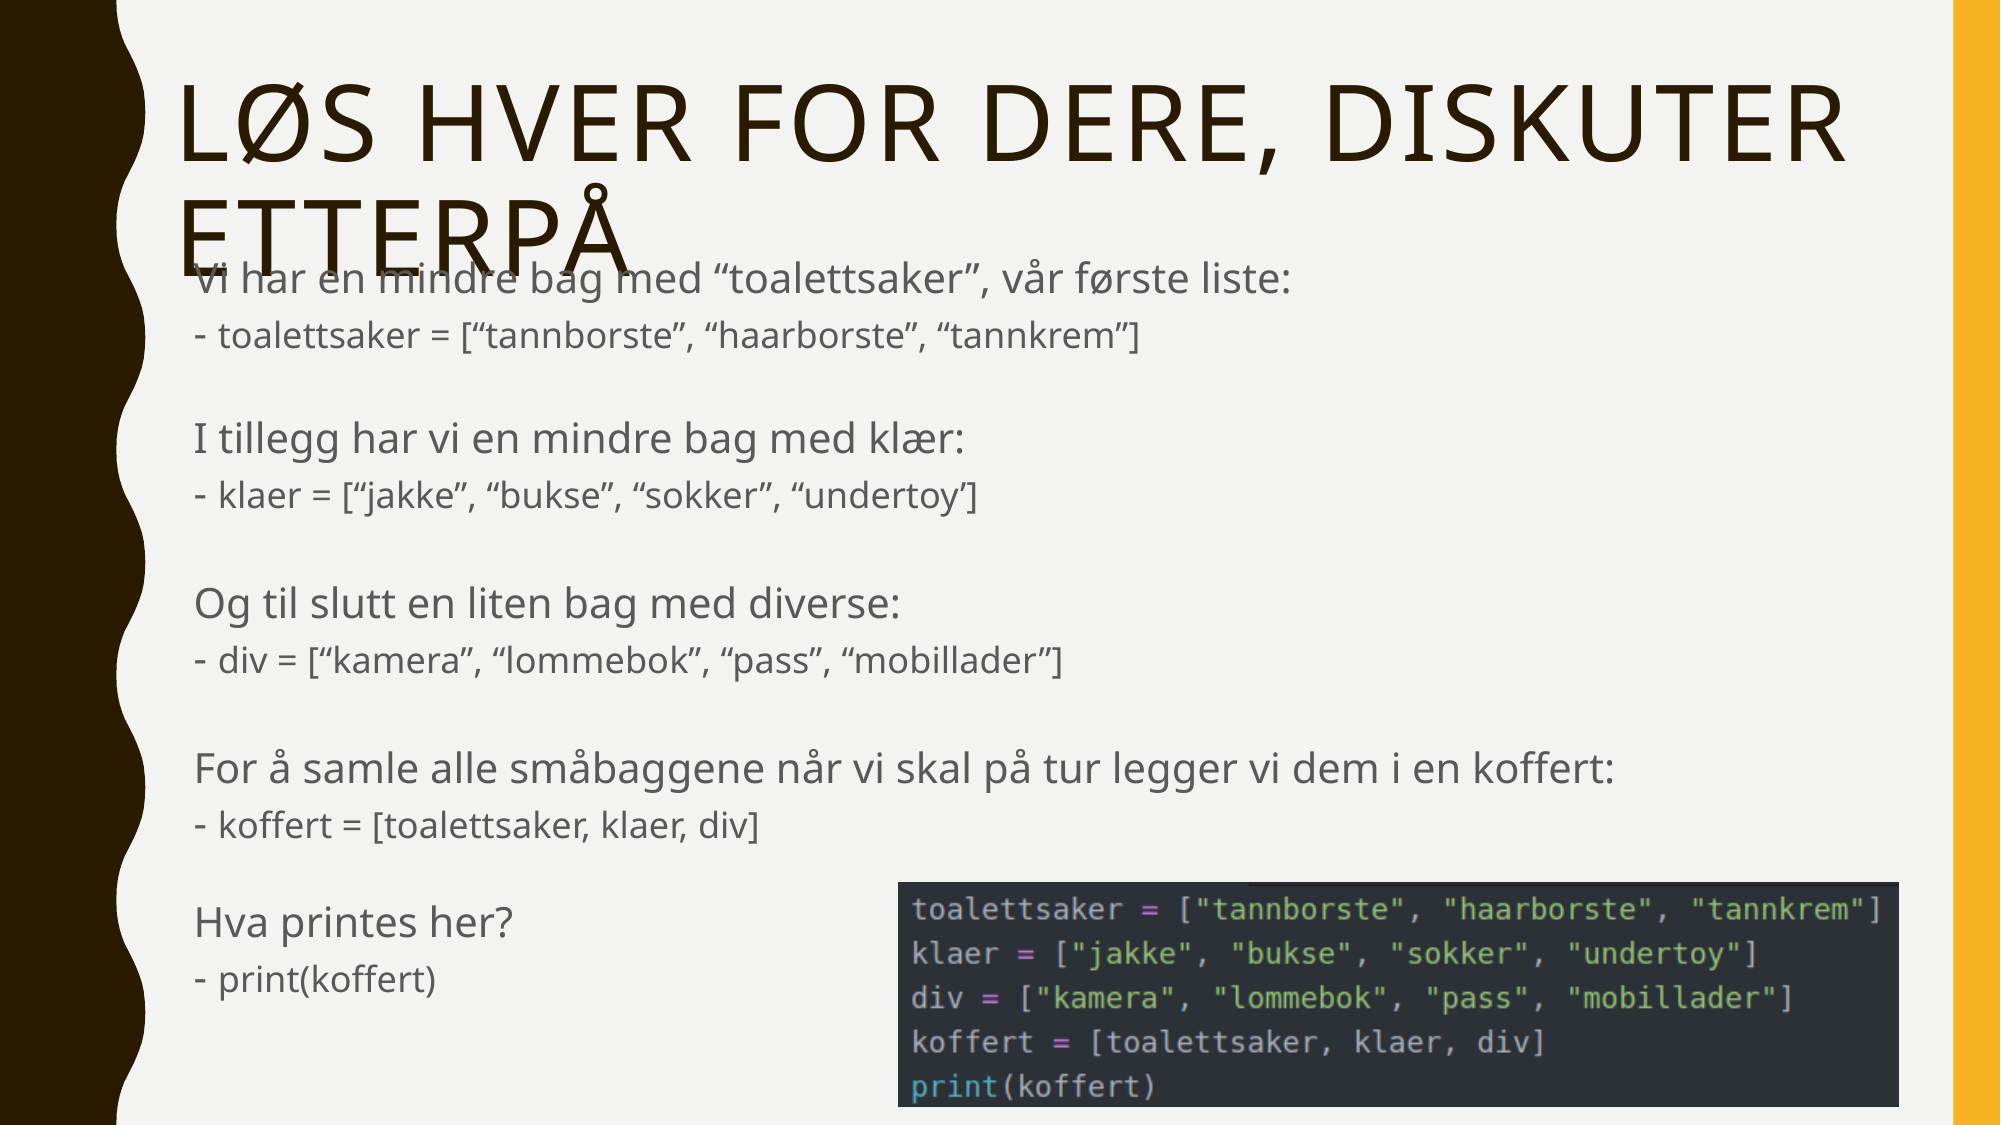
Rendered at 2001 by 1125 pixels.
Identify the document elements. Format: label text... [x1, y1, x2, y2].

picture [898, 882, 1899, 1107]
title Løs hver for dere, diskuter etterpå [154, 49, 2000, 175]
list Vi har en mindre bag med “toalettsaker”, vår første liste: - toalettsaker = [“tannborste”, “haarborste”, “tannkrem”] I tillegg har vi en mindre bag med klær: - klaer = [“jakke”, “bukse”, “sokker”, “undertoy’] Og til slutt en liten bag med diverse: - div = [“kamera”, “lommebok”, “pass”, “mobillader”] For å samle alle småbaggene når vi skal på tur legger vi dem i en koffert: - koffert = [toalettsaker, klaer, div] Hva printes her? - print(koffert) [173, 226, 1899, 1076]
